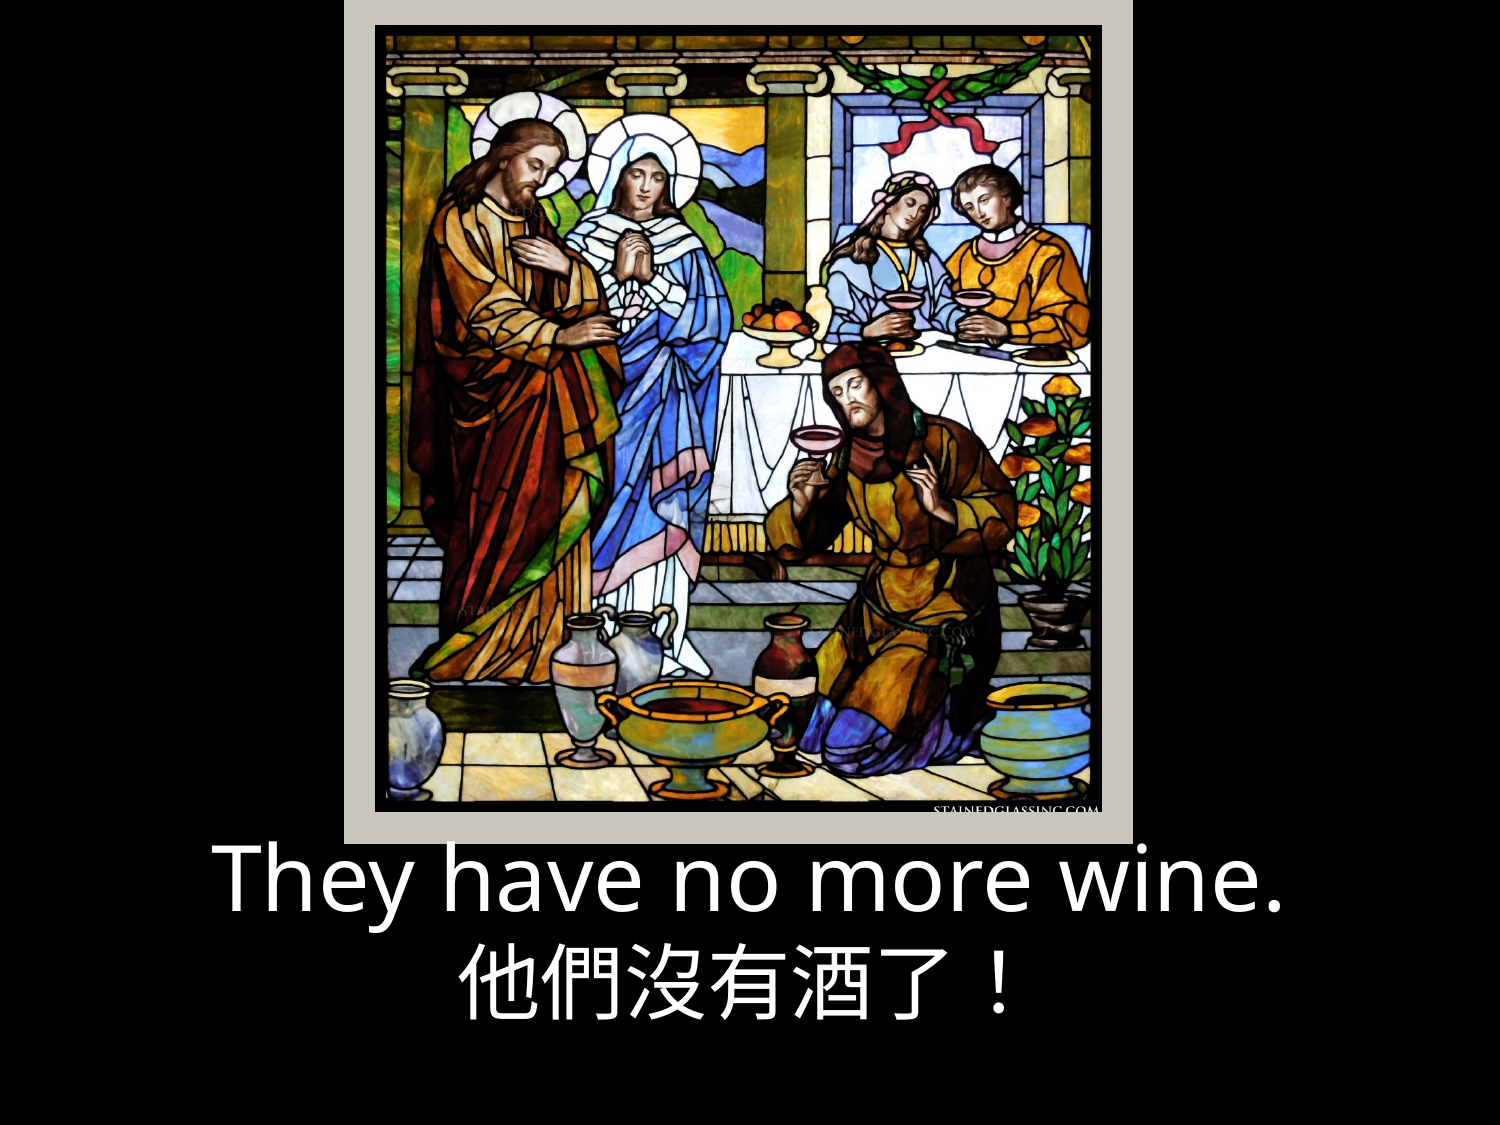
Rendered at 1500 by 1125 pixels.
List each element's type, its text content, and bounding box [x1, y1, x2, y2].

text_box They have no more wine. 他們沒有酒了！ [196, 812, 1302, 1038]
picture [374, 24, 1103, 813]
